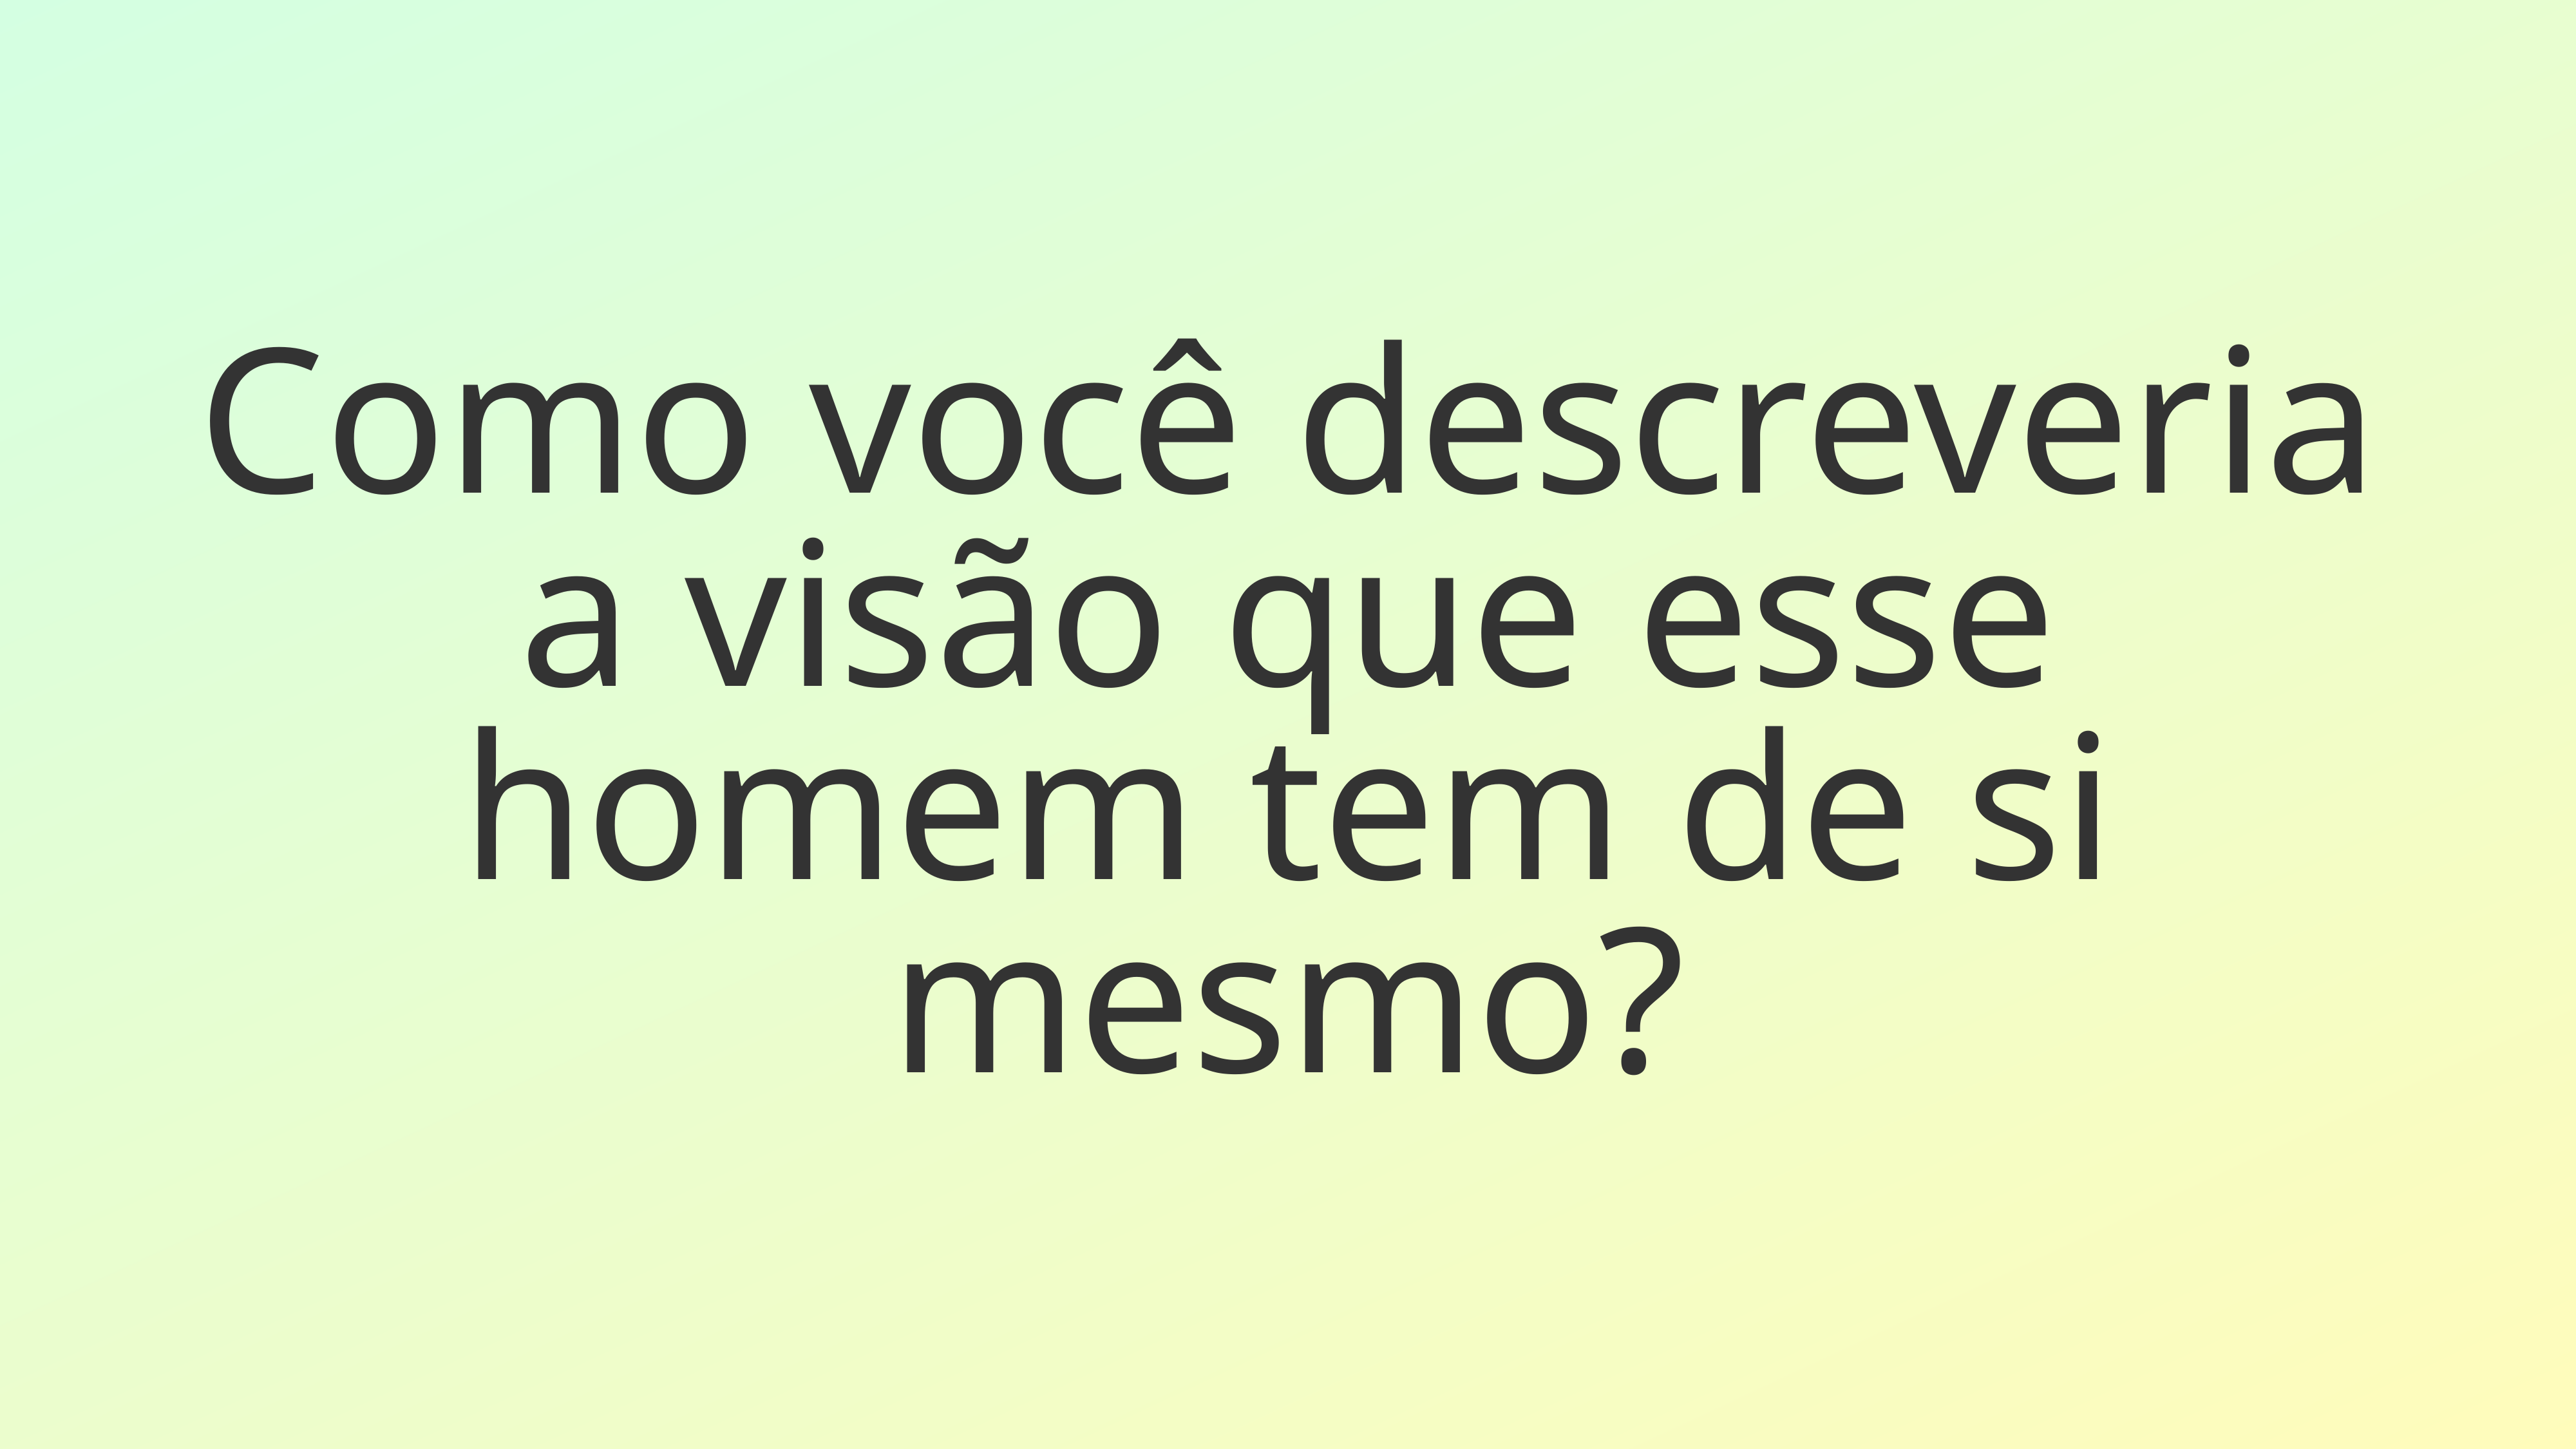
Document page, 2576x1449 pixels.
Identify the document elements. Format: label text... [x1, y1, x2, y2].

text_box Como você descreveria a visão que esse homem tem de si mesmo? [169, 330, 2407, 1119]
